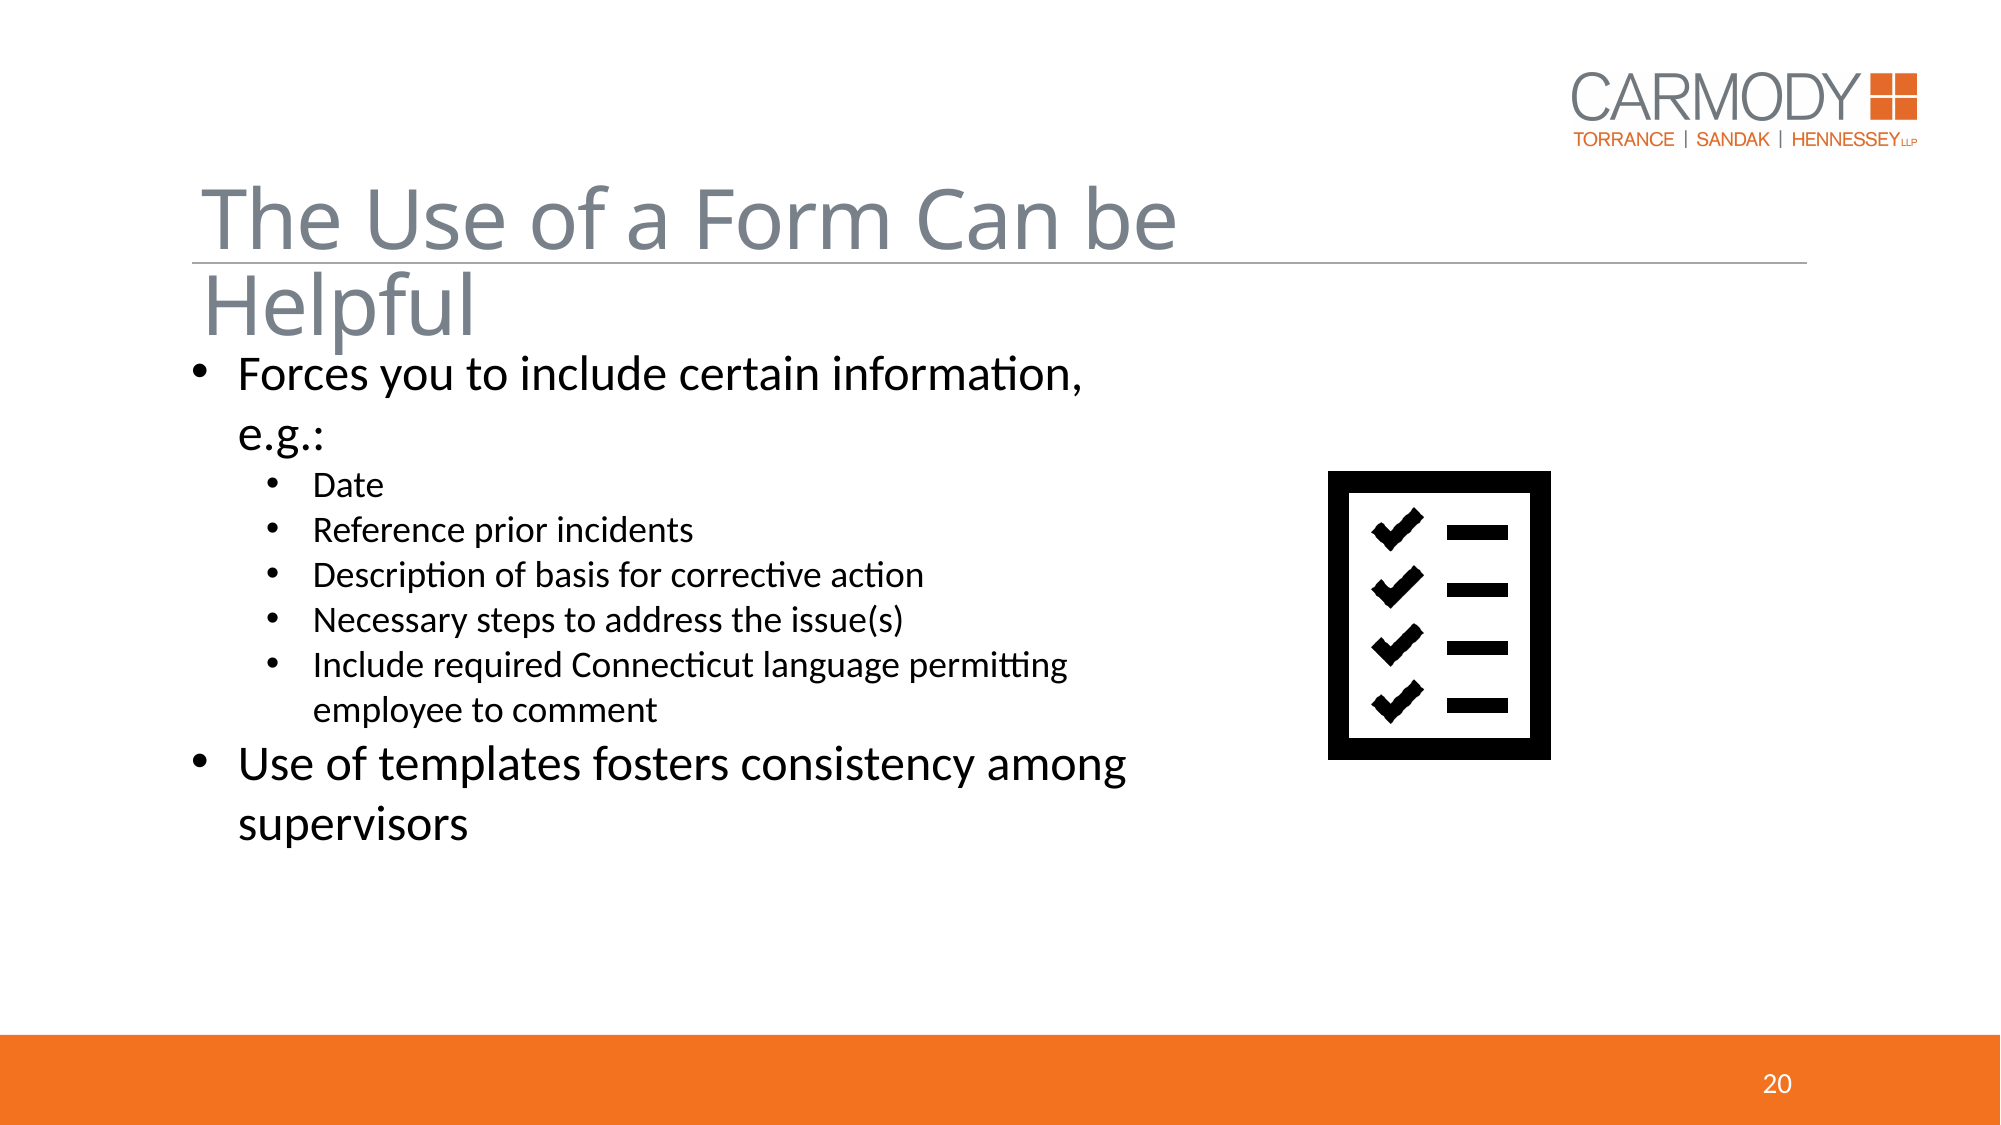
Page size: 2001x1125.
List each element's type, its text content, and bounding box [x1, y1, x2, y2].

text_box Forces you to include certain information, e.g.: Date Reference prior incidents Description of basis for corrective action Necessary steps to address the issue(s) Include required Connecticut language permitting employee to comment Use of templates fosters consistency among supervisors [176, 332, 1175, 858]
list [1265, 441, 1613, 788]
slide_number 20 [1591, 1056, 1807, 1117]
picture [1572, 72, 1917, 148]
title The Use of a Form Can be Helpful [186, 174, 1460, 246]
